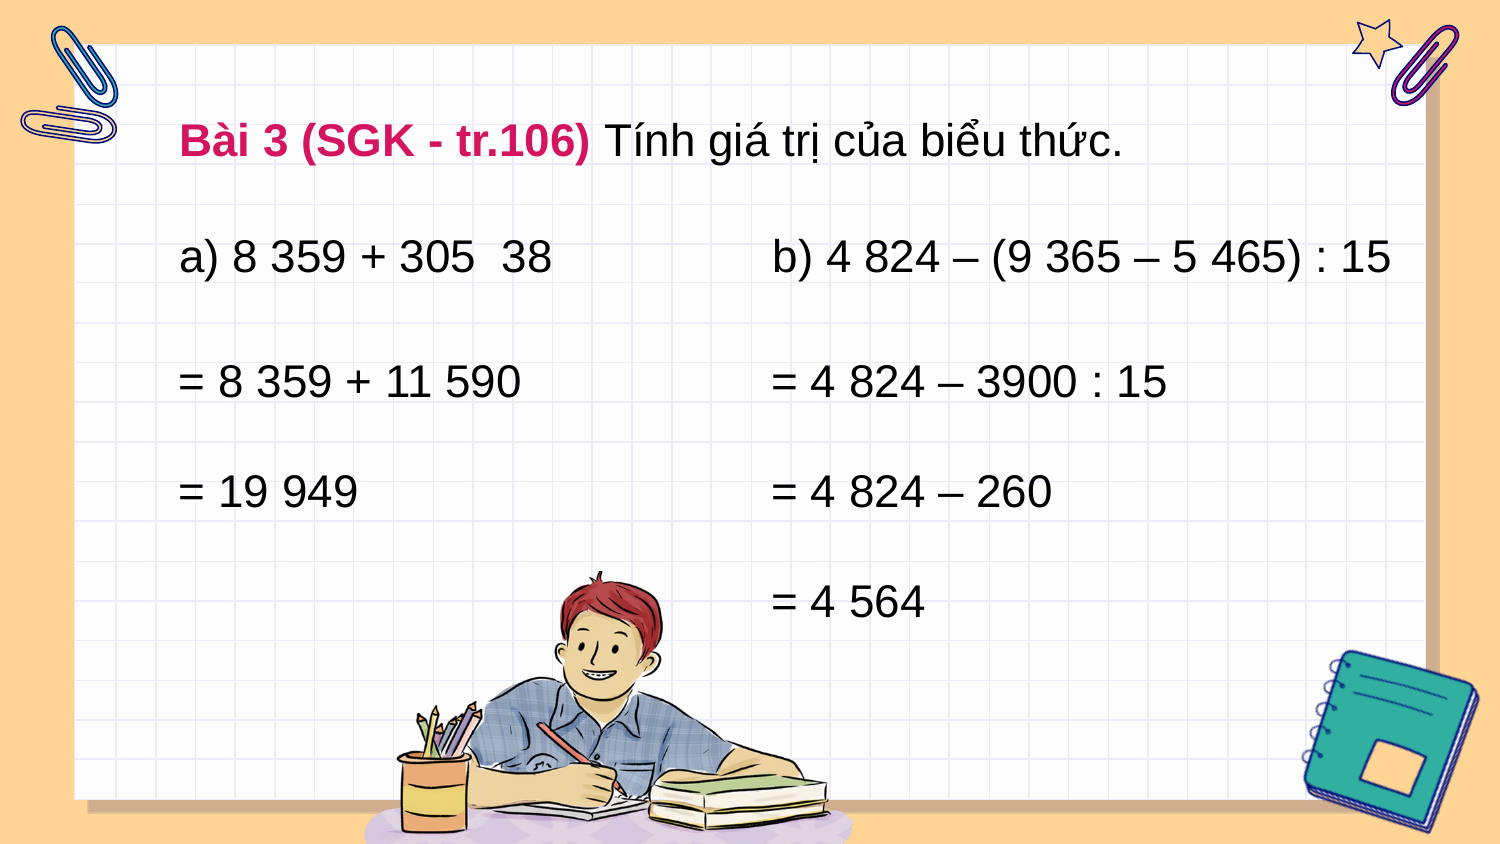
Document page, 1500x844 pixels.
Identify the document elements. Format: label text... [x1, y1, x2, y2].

picture [1264, 614, 1500, 844]
text_box = 4 824 – 3900 : 15 = 4 824 – 260 = 4 564 [756, 289, 1196, 635]
text_box = 8 359 + 11 590 = 19 949 [164, 289, 565, 525]
text_box Bài 3 (SGK - tr.106) Tính giá trị của biểu thức. [164, 103, 1357, 174]
picture [364, 571, 854, 844]
text_box b) 4 824 – (9 365 – 5 465) : 15 [757, 219, 1408, 289]
